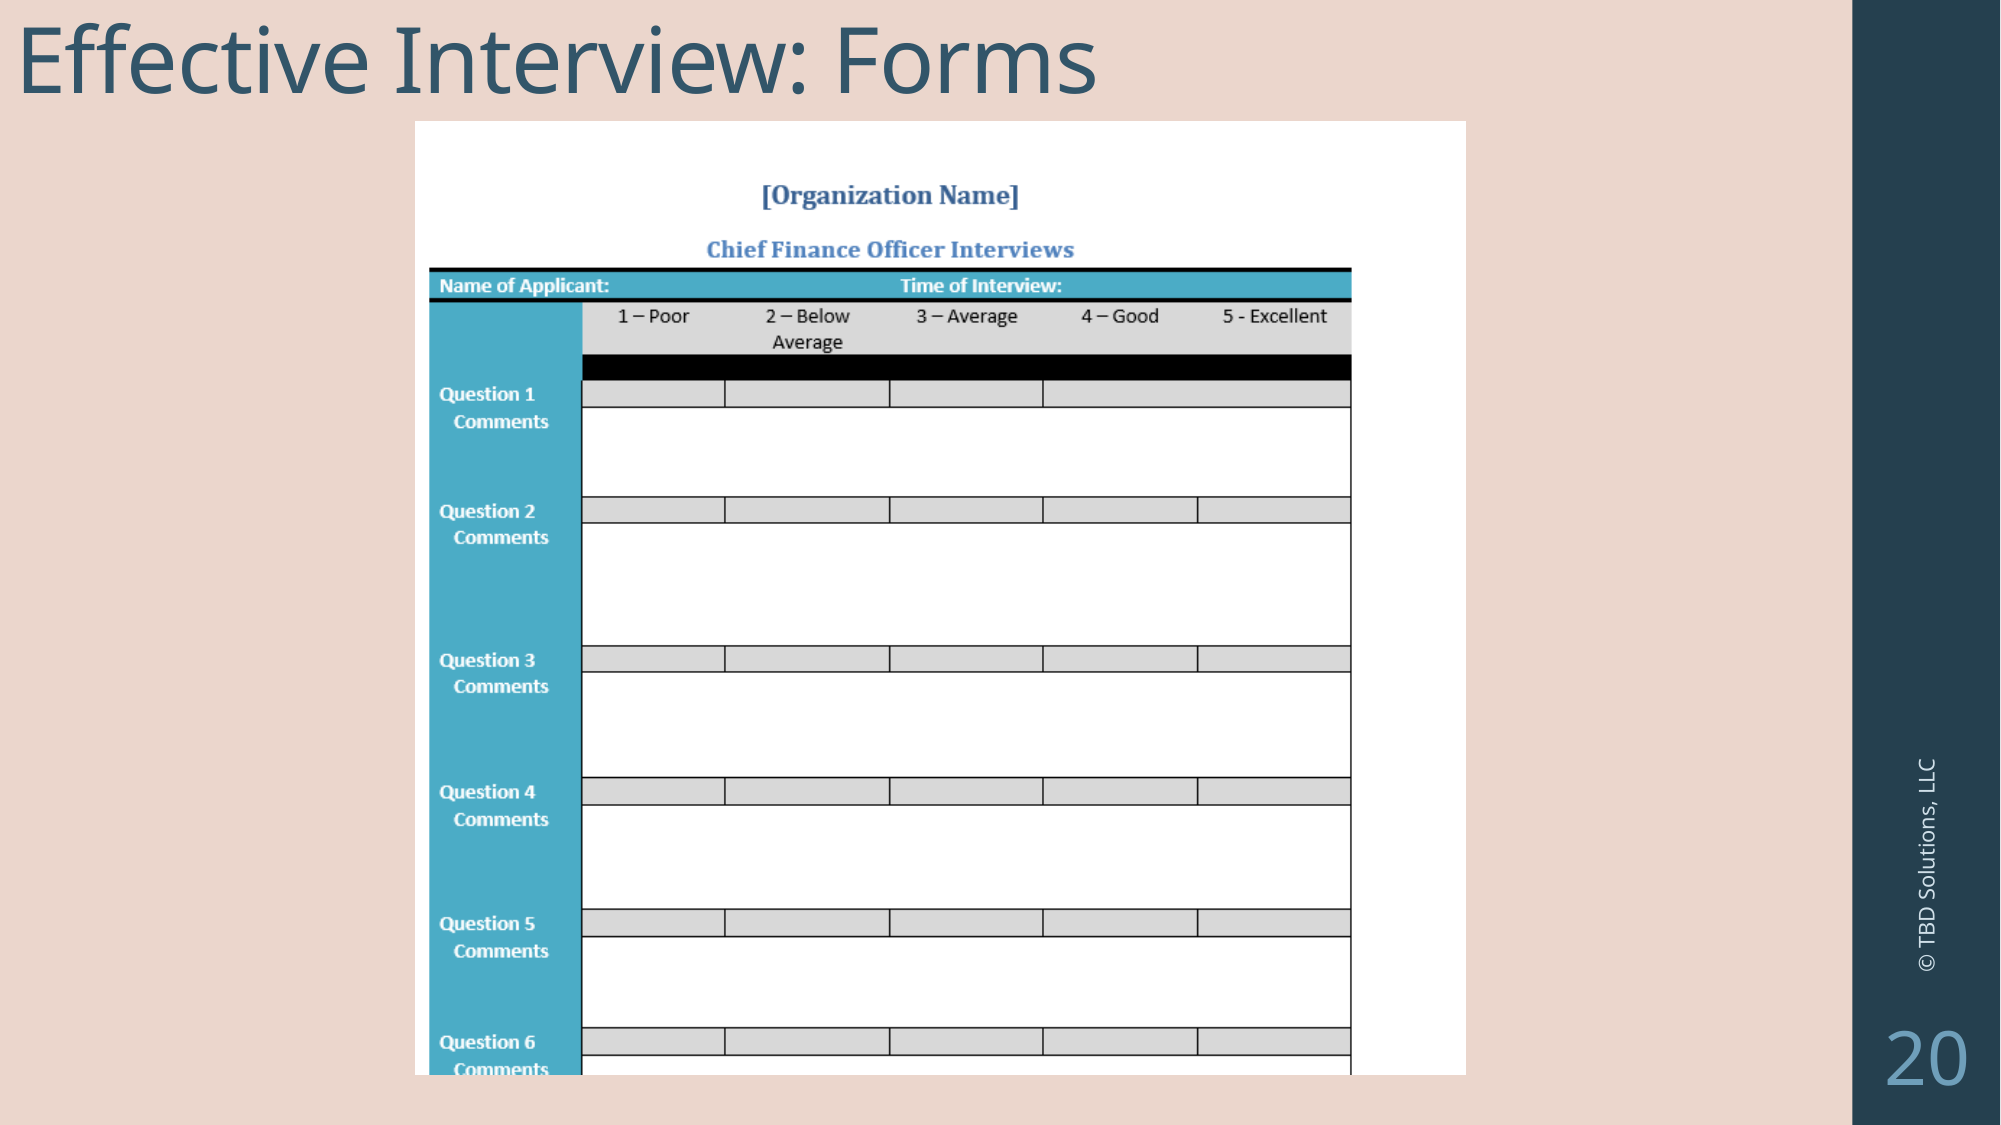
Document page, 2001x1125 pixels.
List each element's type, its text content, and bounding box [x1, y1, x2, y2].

footer © TBD Solutions, LLC [1897, 400, 1958, 988]
slide_number 20 [1852, 1012, 2000, 1110]
picture [343, 120, 1467, 1080]
title Effective Interview: Forms [0, 0, 1590, 121]
